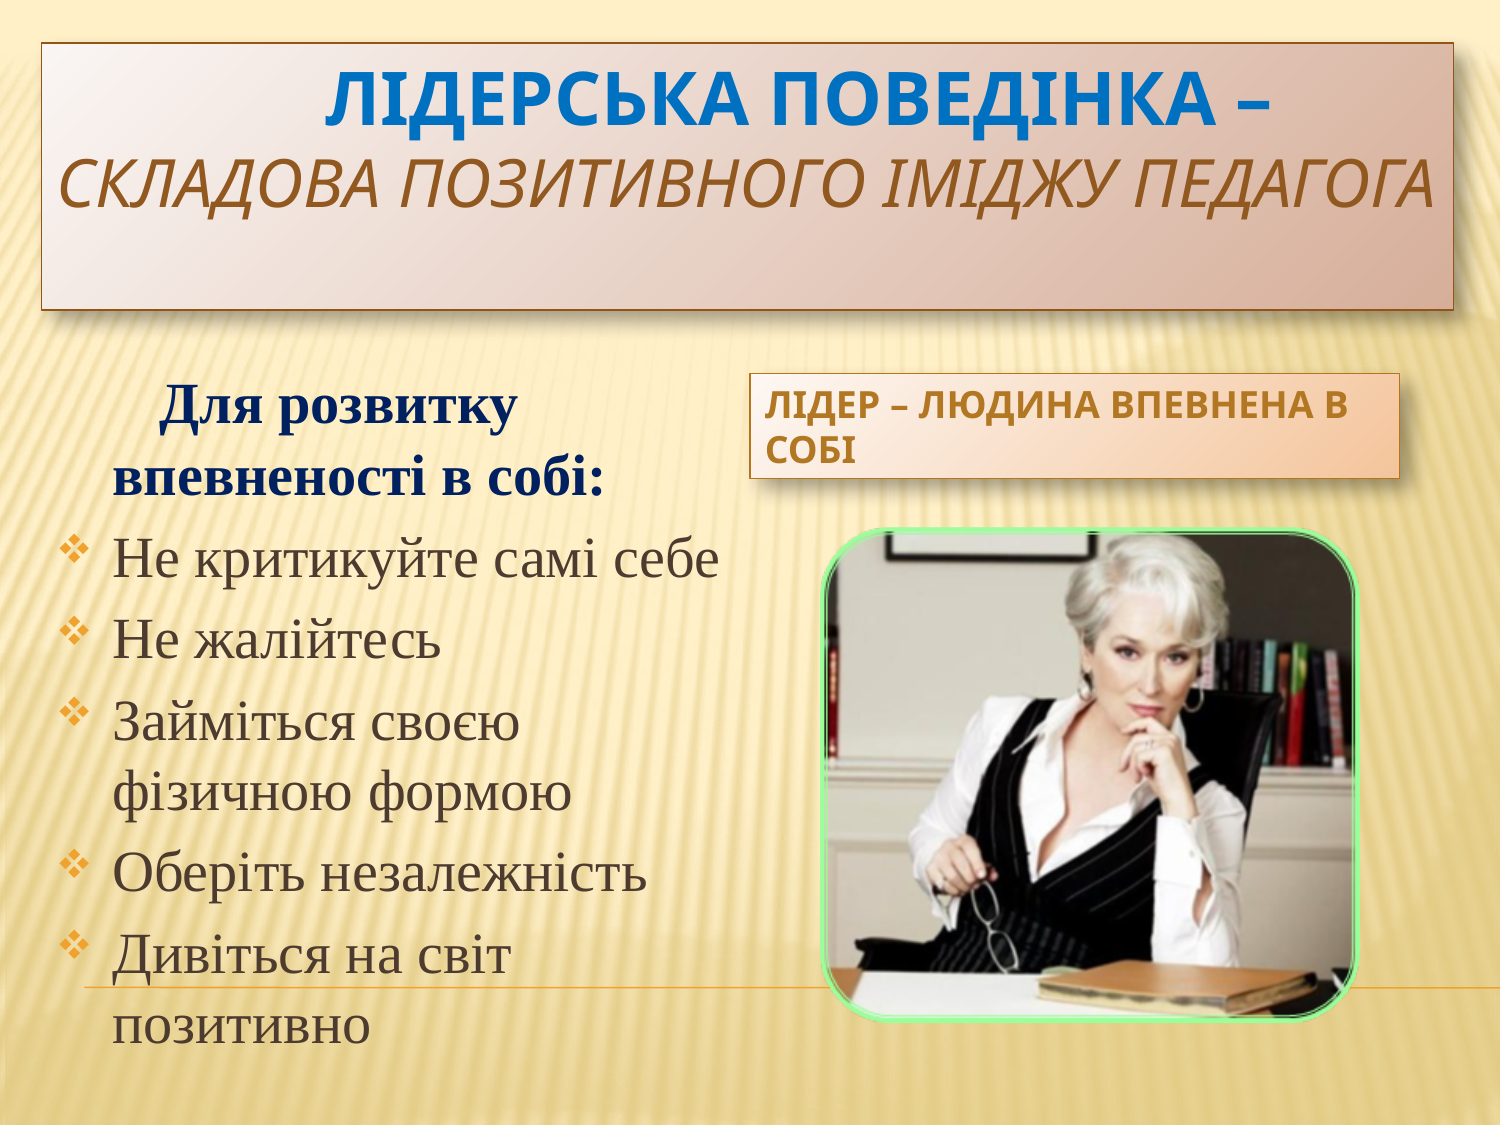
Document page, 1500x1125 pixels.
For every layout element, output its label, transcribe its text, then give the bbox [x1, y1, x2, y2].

list Для розвитку впевненості в собі: Не критикуйте самі себе Не жалійтесь Займіться своєю фізичною формою Оберіть незалежність Дивіться на світ позитивно [41, 349, 781, 1068]
picture [820, 526, 1361, 1023]
list Лідер – людина впевнена в собі [781, 373, 1400, 479]
title Лідерська поведінка – Складова позитивного іміджу педагога [41, 42, 1454, 311]
